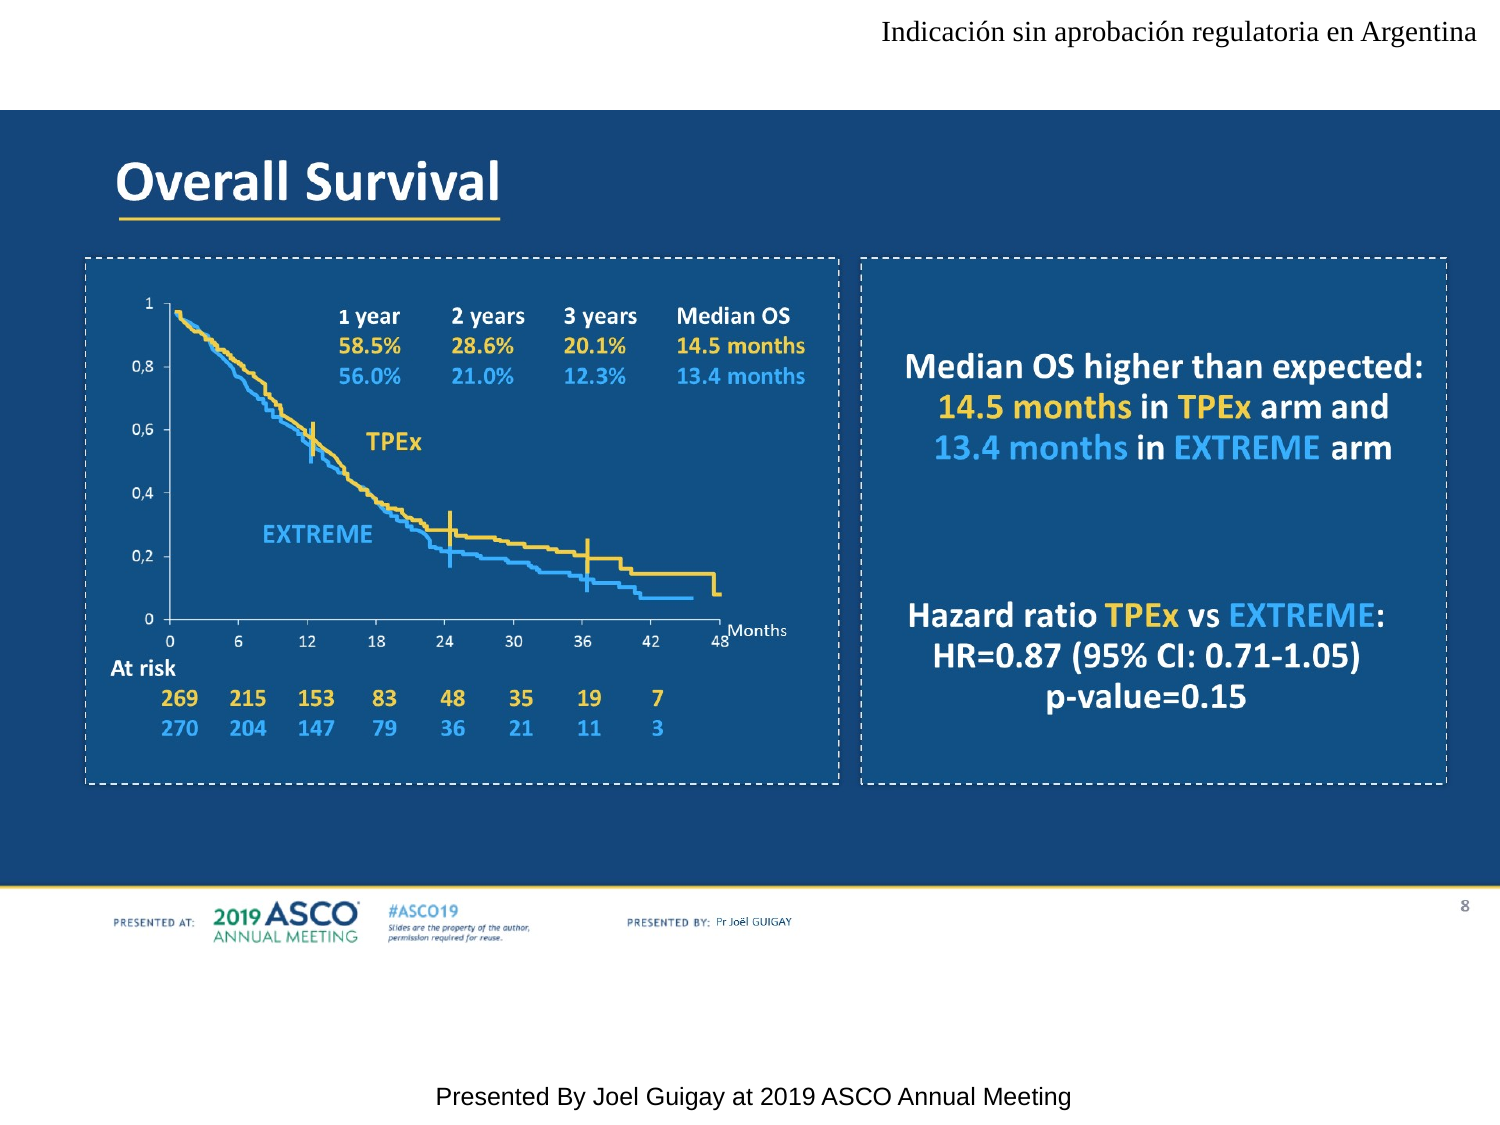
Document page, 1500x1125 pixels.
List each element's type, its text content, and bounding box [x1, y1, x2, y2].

text_box Indicación sin aprobación regulatoria en Argentina [701, 5, 1493, 55]
text_box Presented By Joel Guigay at 2019 ASCO Annual Meeting [29, 1062, 1480, 1125]
picture [0, 109, 1500, 955]
